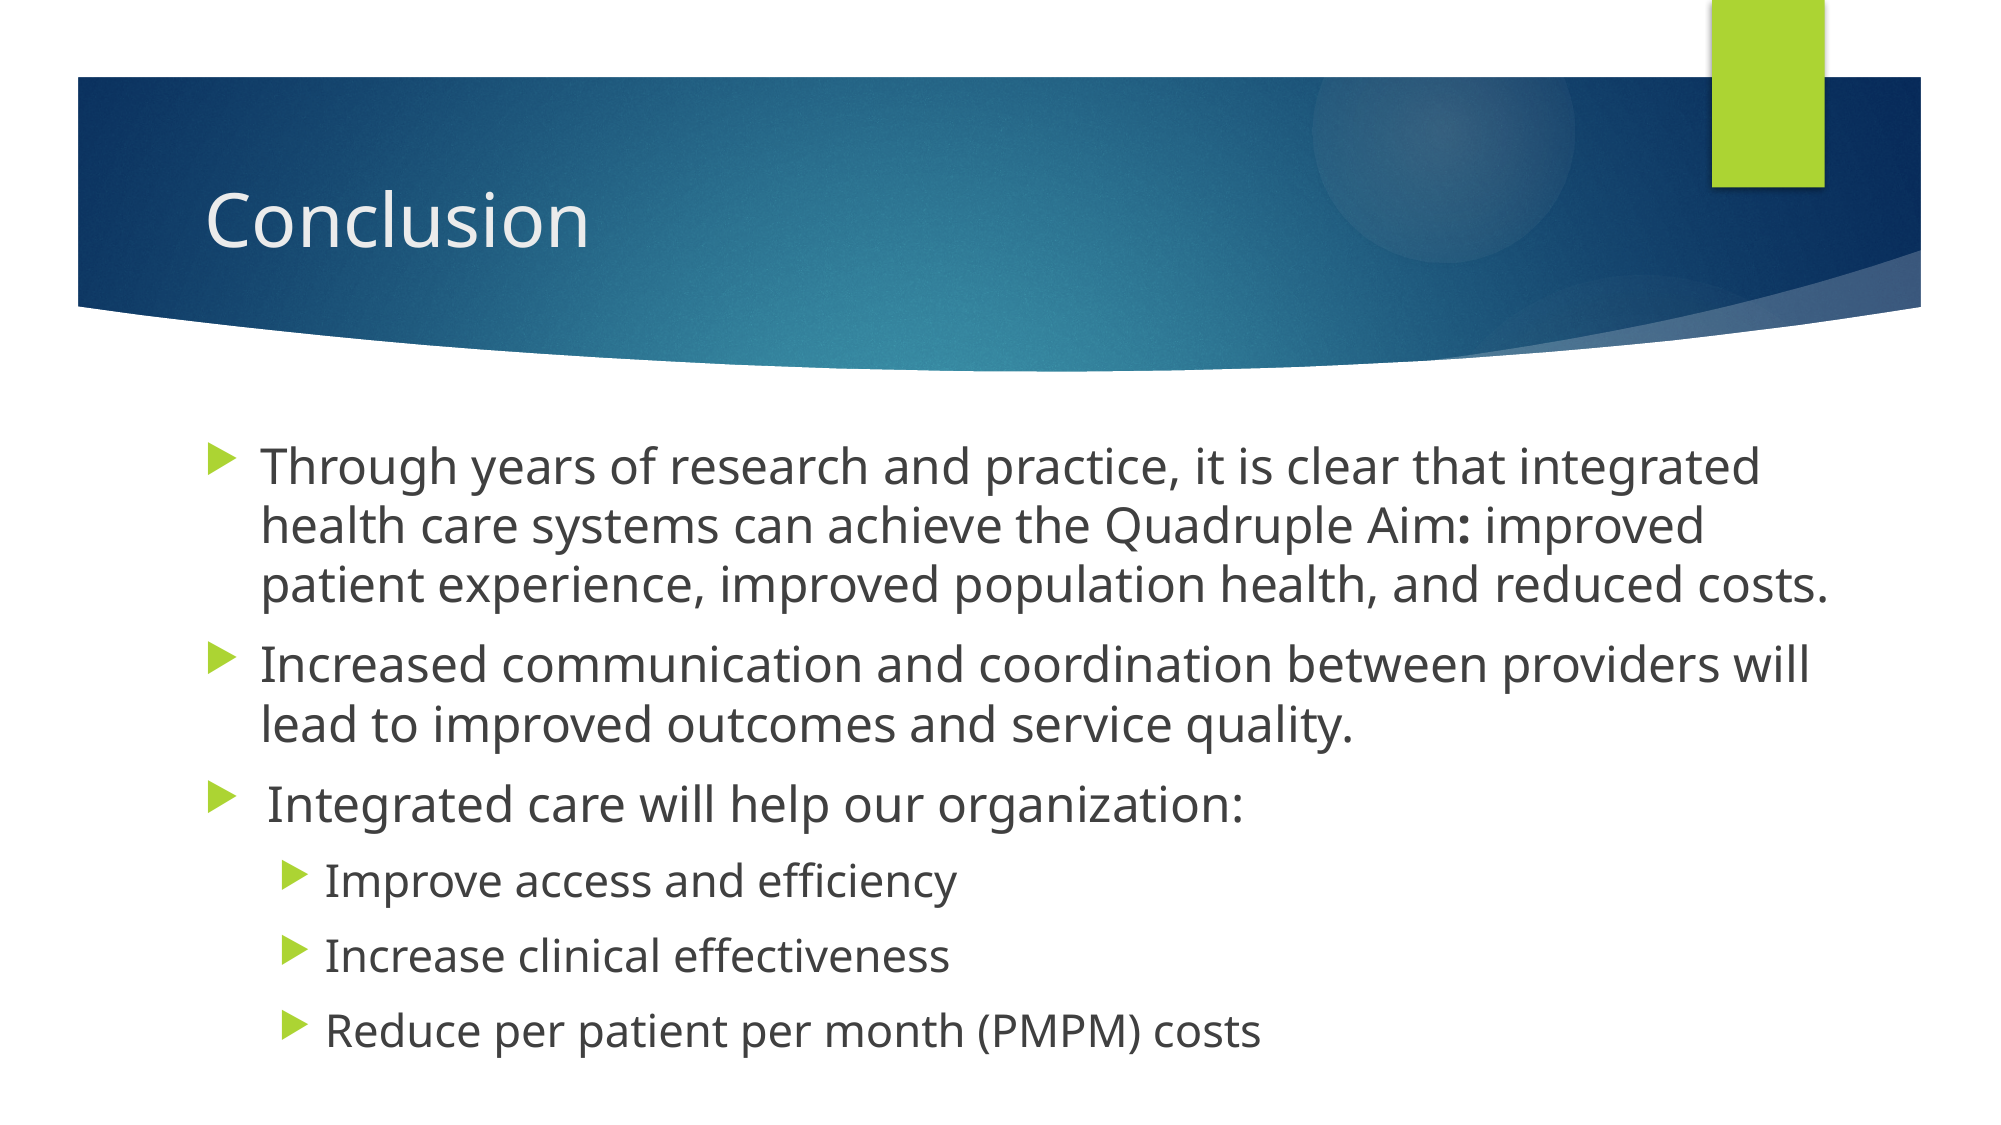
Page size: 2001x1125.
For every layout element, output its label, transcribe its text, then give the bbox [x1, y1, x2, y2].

list Through years of research and practice, it is clear that integrated health care systems can achieve the Quadruple Aim: improved patient experience, improved population health, and reduced costs. Increased communication and coordination between providers will lead to improved outcomes and service quality. Integrated care will help our organization: Improve access and efficiency Increase clinical effectiveness Reduce per patient per month (PMPM) costs [189, 427, 1853, 1081]
title Conclusion [189, 159, 1627, 276]
